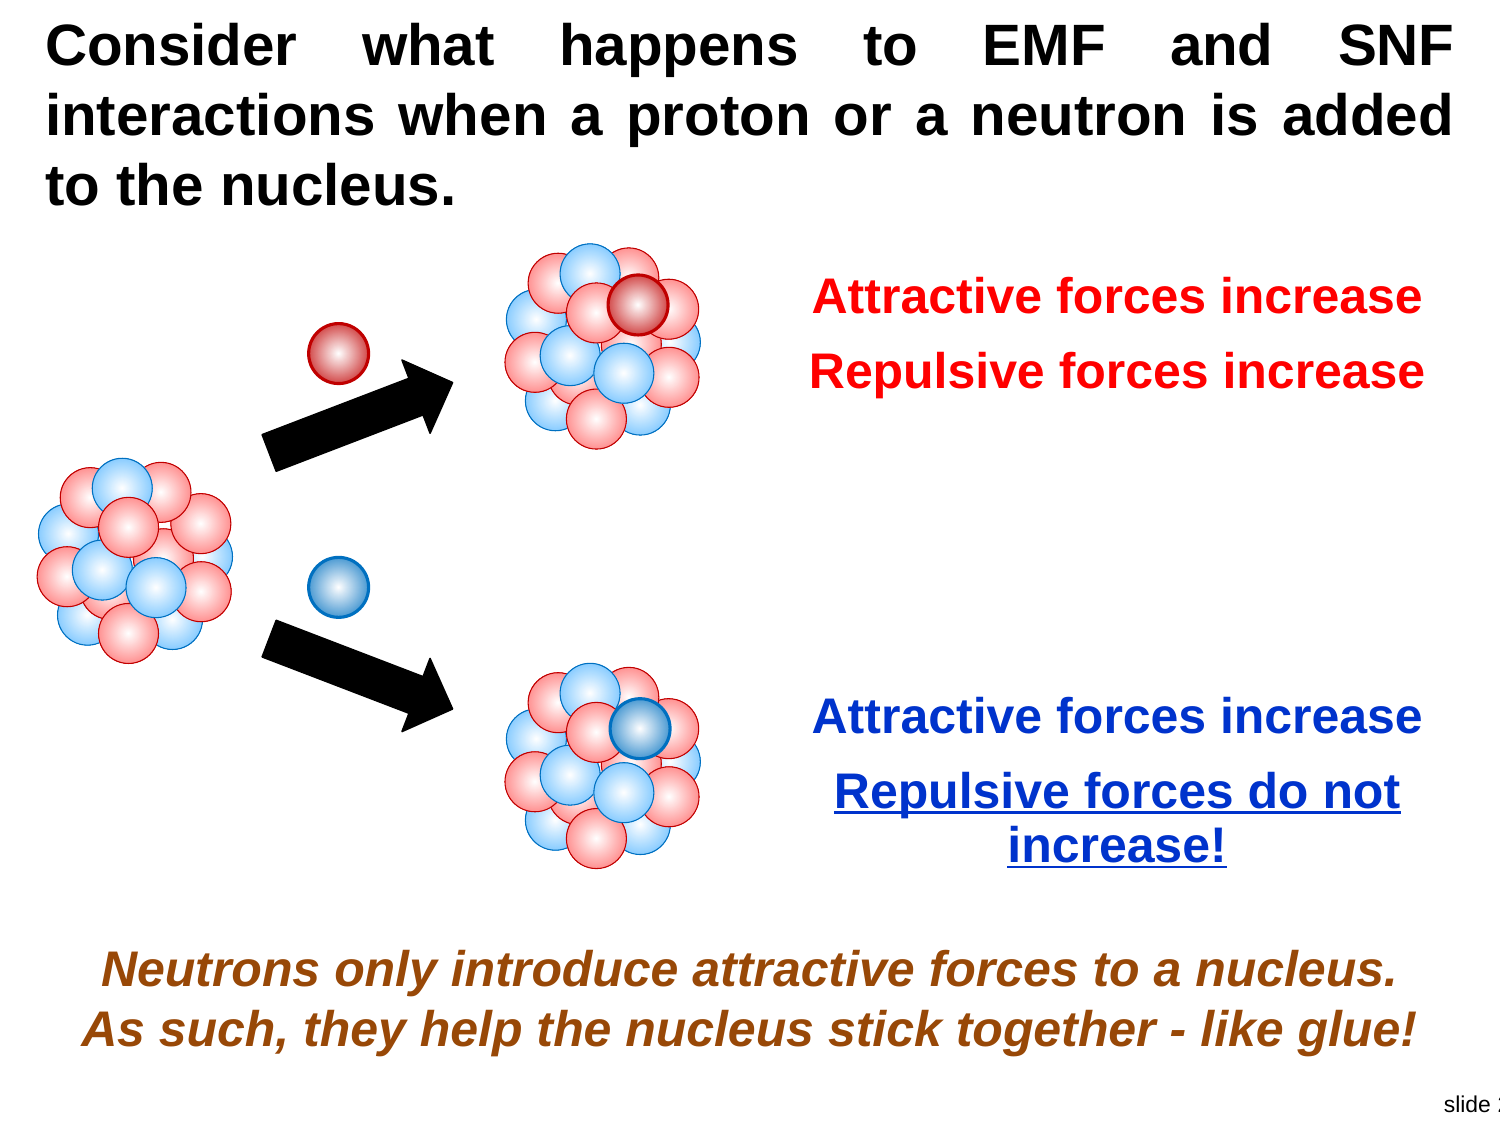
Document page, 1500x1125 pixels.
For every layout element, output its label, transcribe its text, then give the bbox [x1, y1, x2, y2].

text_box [504, 663, 701, 869]
text_box Neutrons only introduce attractive forces to a nucleus. As such, they help the nucleus stick together - like glue! [66, 929, 1434, 1064]
text_box Repulsive forces do not increase! [819, 751, 1416, 881]
text_box Attractive forces increase [796, 255, 1438, 331]
text_box Attractive forces increase [796, 676, 1438, 751]
text_box Consider what happens to EMF and SNF interactions when a proton or a neutron is added to the nucleus. [29, 0, 1470, 230]
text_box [36, 458, 233, 664]
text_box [262, 557, 460, 714]
text_box Repulsive forces increase [794, 331, 1441, 406]
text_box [262, 323, 460, 458]
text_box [504, 243, 701, 450]
